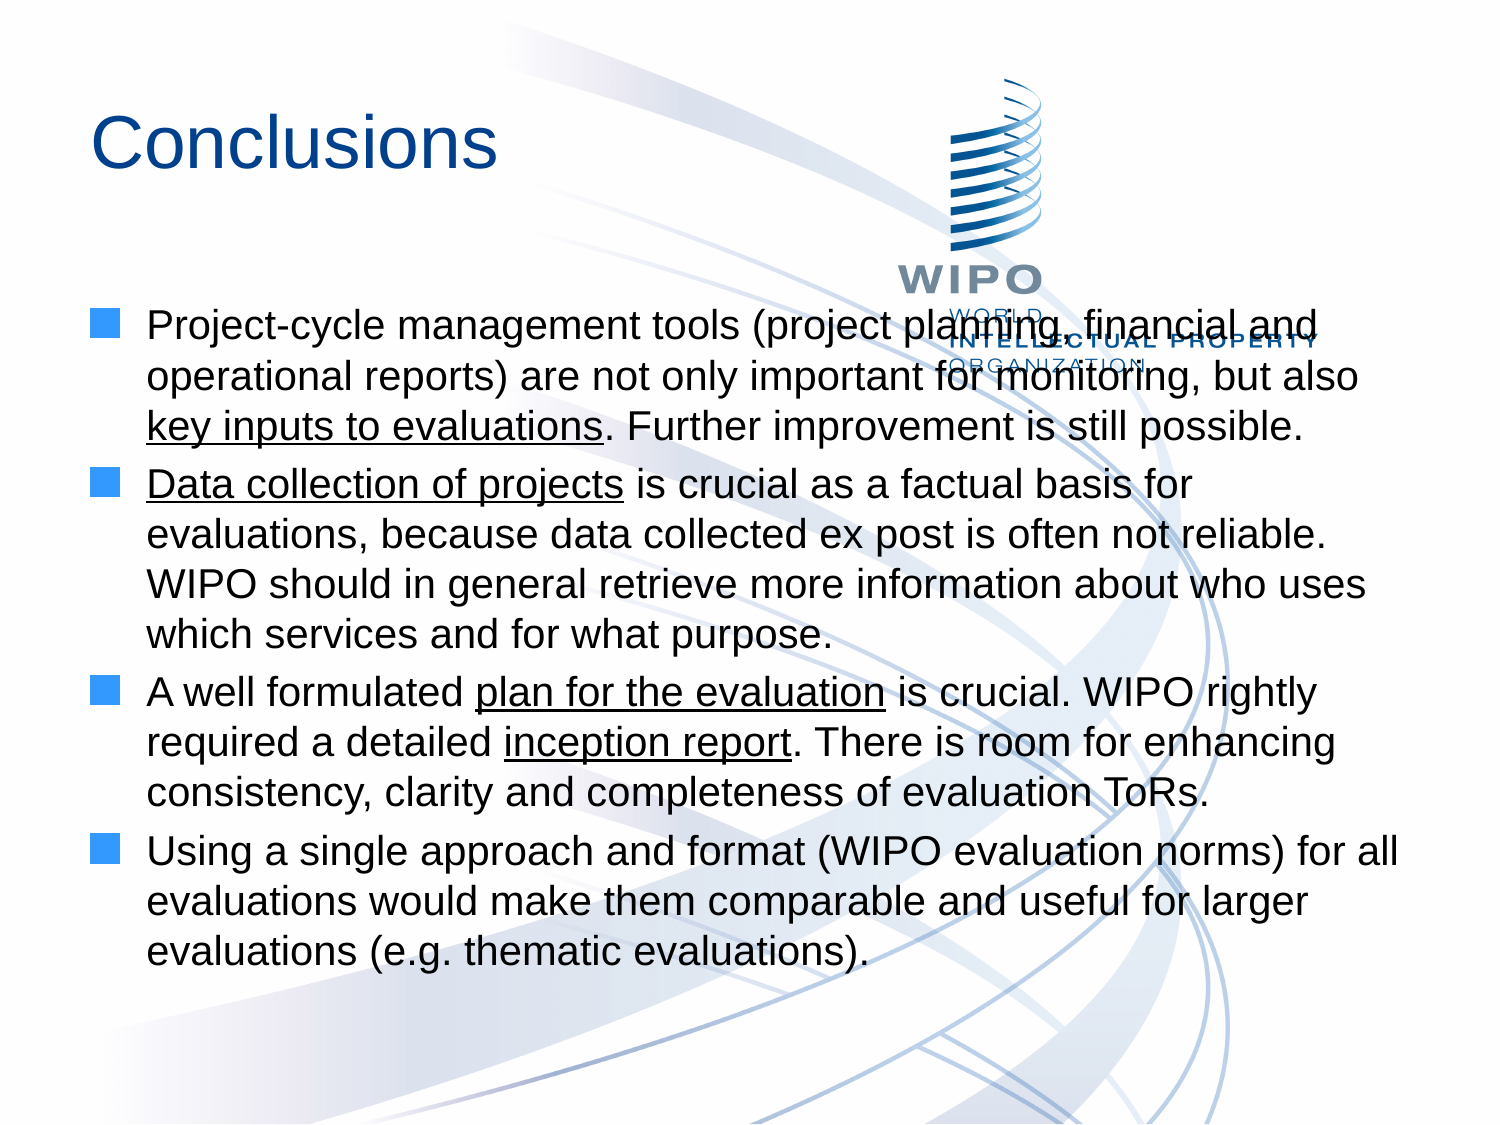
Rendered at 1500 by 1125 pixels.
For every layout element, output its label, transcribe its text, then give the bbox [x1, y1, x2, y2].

list Project-cycle management tools (project planning, financial and operational reports) are not only important for monitoring, but also key inputs to evaluations. Further improvement is still possible. Data collection of projects is crucial as a factual basis for evaluations, because data collected ex post is often not reliable. WIPO should in general retrieve more information about who uses which services and for what purpose. A well formulated plan for the evaluation is crucial. WIPO rightly required a detailed inception report. There is room for enhancing consistency, clarity and completeness of evaluation ToRs. Using a single approach and format (WIPO evaluation norms) for all evaluations would make them comparable and useful for larger evaluations (e.g. thematic evaluations). [74, 290, 1426, 1006]
picture [0, 0, 1500, 1125]
title Conclusions [74, 44, 1426, 233]
